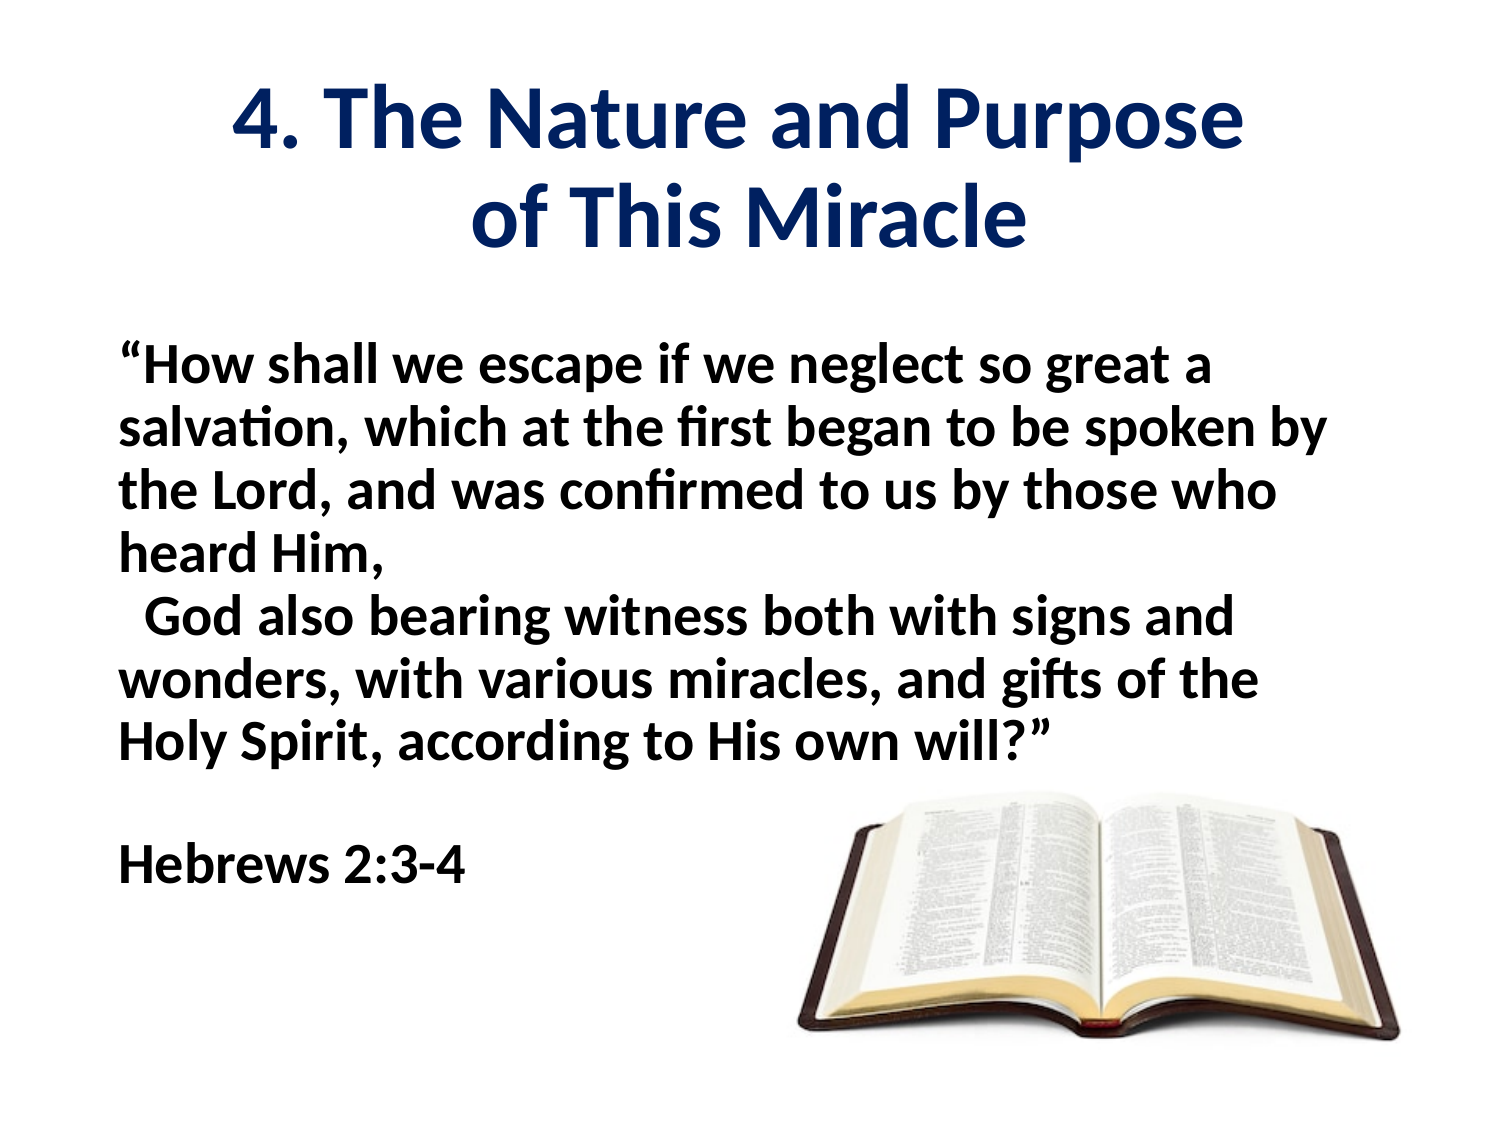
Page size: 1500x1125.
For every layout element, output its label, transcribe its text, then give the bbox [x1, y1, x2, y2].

title 4. The Nature and Purpose of This Miracle [103, 59, 1397, 278]
list “How shall we escape if we neglect so great a salvation, which at the first began to be spoken by the Lord, and was confirmed to us by those who heard Him, God also bearing witness both with signs and wonders, with various miracles, and gifts of the Holy Spirit, according to His own will?” Hebrews 2:3-4 [103, 326, 1397, 992]
picture [749, 752, 1460, 1066]
